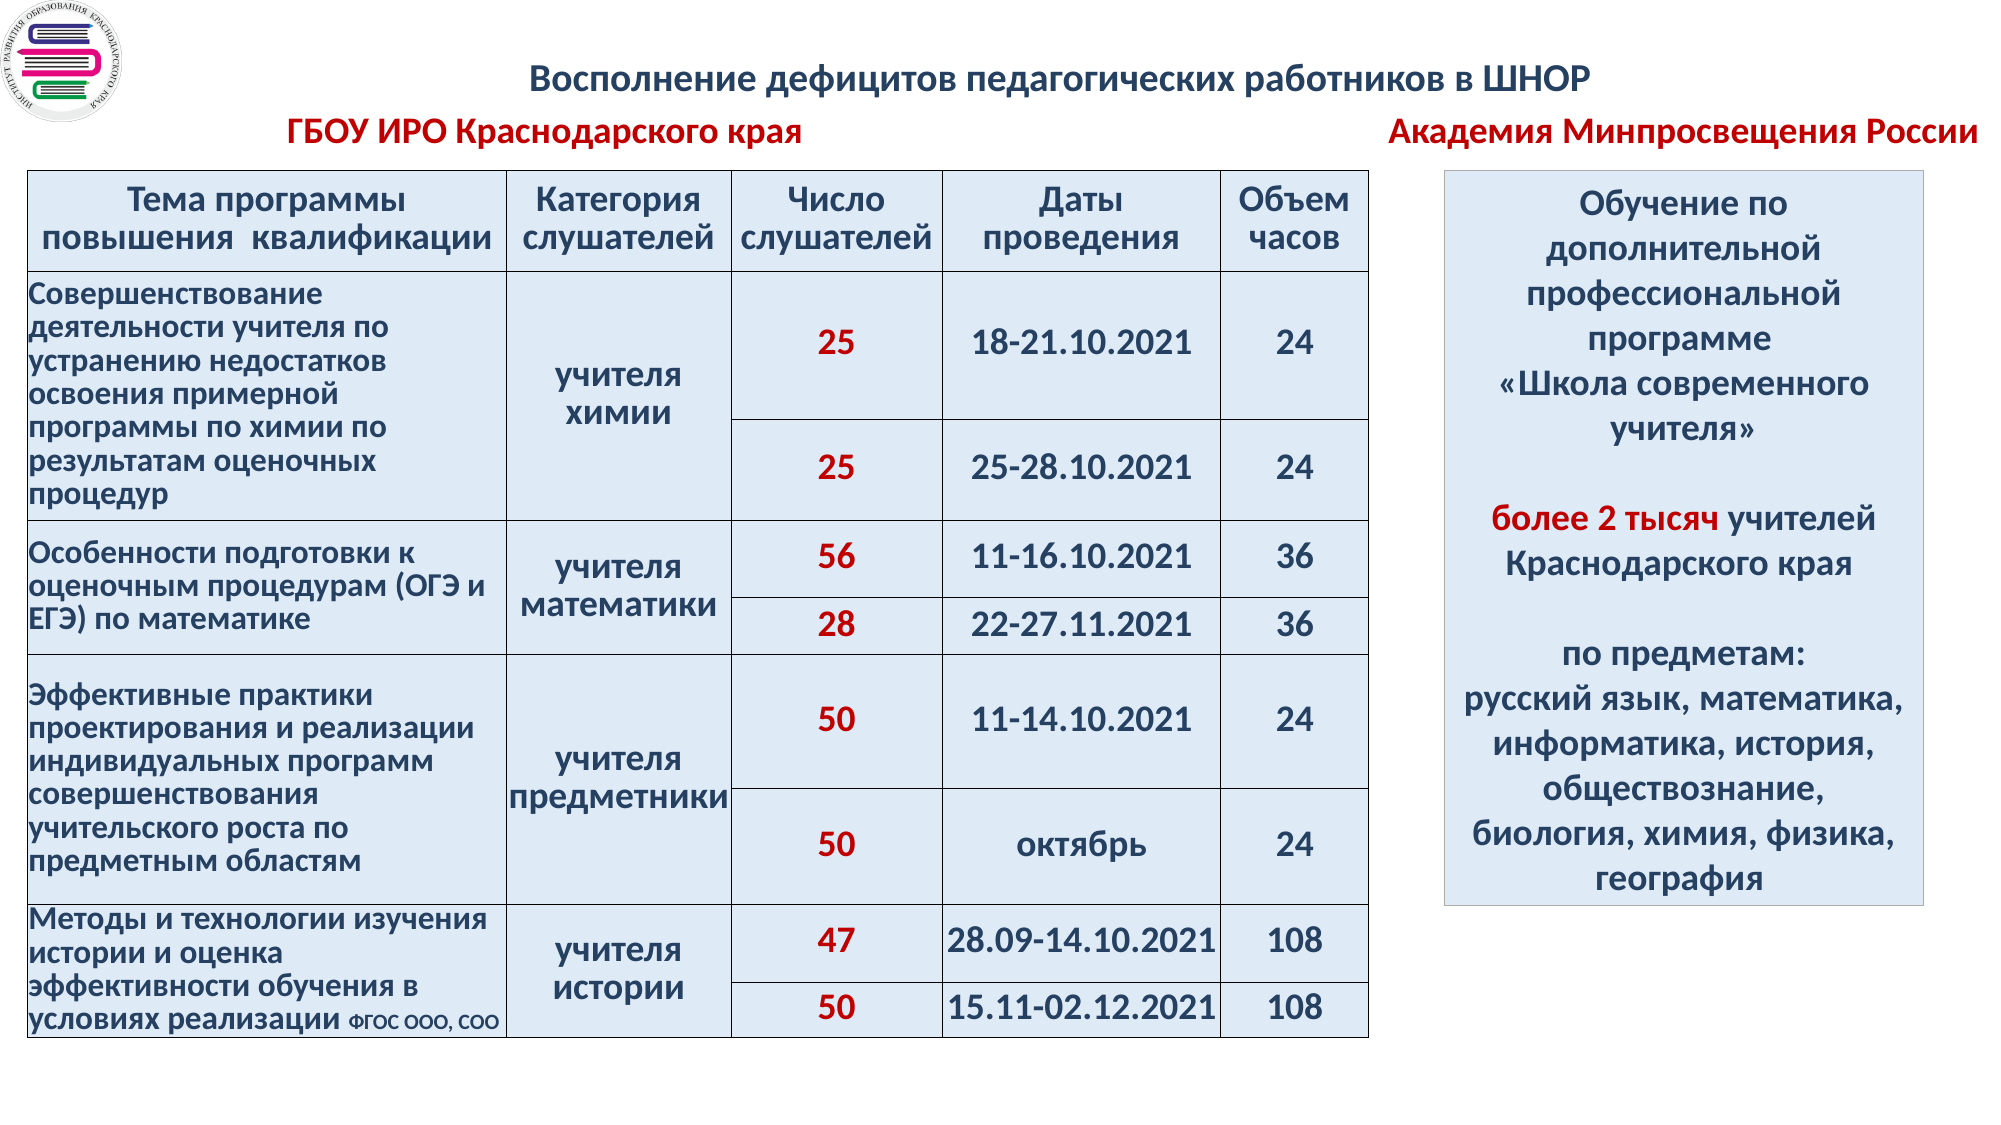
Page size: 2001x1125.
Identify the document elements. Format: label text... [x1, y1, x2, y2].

table_cell 108 [1221, 905, 1368, 982]
table_cell 25 [732, 420, 942, 520]
table_cell 36 [1221, 598, 1368, 654]
table_cell 15.11-02.12.2021 [943, 983, 1220, 1037]
table_cell 50 [732, 655, 942, 788]
table_header Число слушателей [732, 171, 942, 271]
table_cell 36 [1221, 521, 1368, 597]
table_header Категория слушателей [507, 171, 731, 271]
table_cell 11-14.10.2021 [943, 655, 1220, 788]
table_cell учителя истории [507, 905, 731, 1037]
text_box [0, 0, 2000, 122]
table_cell 24 [1221, 789, 1368, 904]
table_cell 24 [1221, 655, 1368, 788]
table_cell Совершенствование деятельности учителя по устранению недостатков освоения примерной программы по химии по результатам оценочных процедур [28, 272, 506, 520]
text_box ГБОУ ИРО Краснодарского края [272, 122, 819, 159]
table_cell учителя химии [507, 272, 731, 520]
text_box Обучение по дополнительной профессиональной программе «Школа современного учителя» более 2 тысяч учителей Краснодарского края по предметам: русский язык, математика, информатика, история, обществознание, биология, химия, физика, география [1444, 170, 1924, 906]
table_cell 25 [732, 272, 942, 419]
table_cell Методы и технологии изучения истории и оценка эффективности обучения в условиях реализации ФГОС ООО, СОО [28, 905, 506, 1037]
table_cell 25-28.10.2021 [943, 420, 1220, 520]
table_cell 28 [732, 598, 942, 654]
table_header Объем часов [1221, 171, 1368, 271]
table_cell 24 [1221, 272, 1368, 419]
text_box Академия Минпросвещения России [1368, 122, 2000, 159]
table_cell 108 [1221, 983, 1368, 1037]
table_cell октябрь [943, 789, 1220, 904]
table_cell 22-27.11.2021 [943, 598, 1220, 654]
table_cell Эффективные практики проектирования и реализации индивидуальных программ совершенствования учительского роста по предметным областям [28, 655, 506, 904]
table_header Даты проведения [943, 171, 1220, 271]
table_cell 11-16.10.2021 [943, 521, 1220, 597]
table_cell 56 [732, 521, 942, 597]
table_cell учителя математики [507, 521, 731, 654]
table_cell 47 [732, 905, 942, 982]
table_cell учителя предметники [507, 655, 731, 904]
table_cell 50 [732, 789, 942, 904]
table_cell 28.09-14.10.2021 [943, 905, 1220, 982]
table_cell 18-21.10.2021 [943, 272, 1220, 419]
table_header Тема программы повышения квалификации [28, 171, 506, 271]
table_cell Особенности подготовки к оценочным процедурам (ОГЭ и ЕГЭ) по математике [28, 521, 506, 654]
table_cell 50 [732, 983, 942, 1037]
table_cell 24 [1221, 420, 1368, 520]
